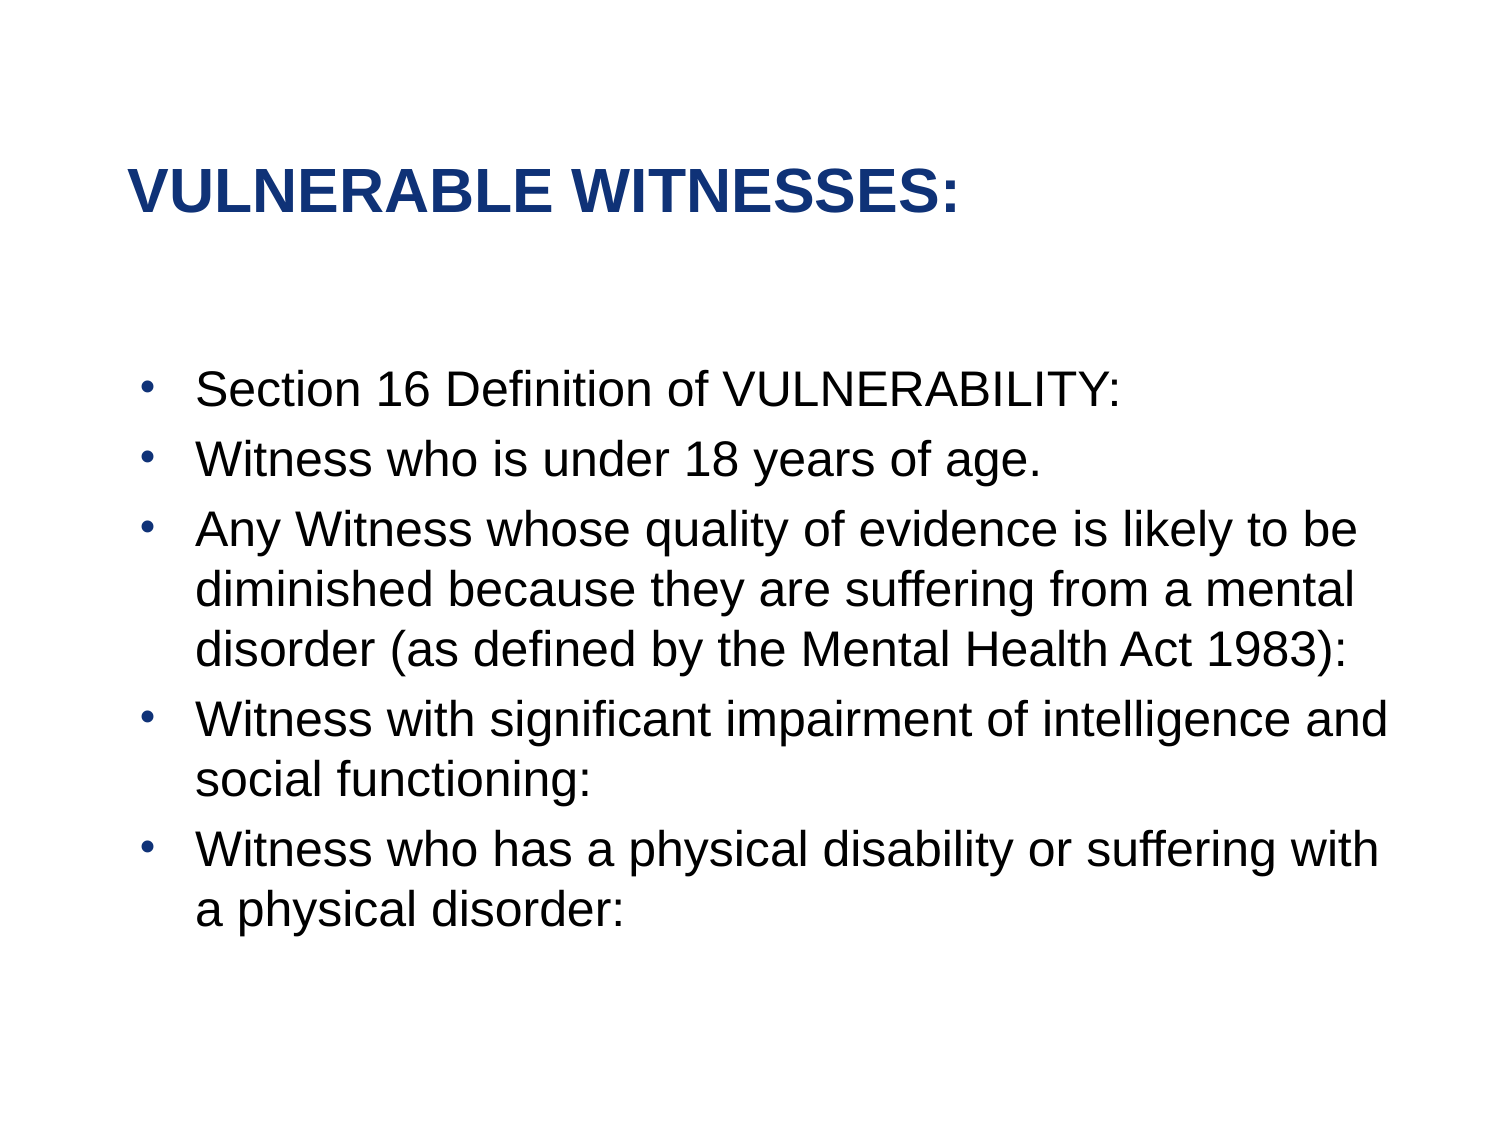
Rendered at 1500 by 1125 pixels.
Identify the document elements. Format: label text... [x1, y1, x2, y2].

title VULNERABLE WITNESSES: [112, 99, 1226, 276]
list Section 16 Definition of VULNERABILITY: Witness who is under 18 years of age. Any Witness whose quality of evidence is likely to be diminished because they are suffering from a mental disorder (as defined by the Mental Health Act 1983): Witness with significant impairment of intelligence and social functioning: Witness who has a physical disability or suffering with a physical disorder: [123, 278, 1412, 1059]
